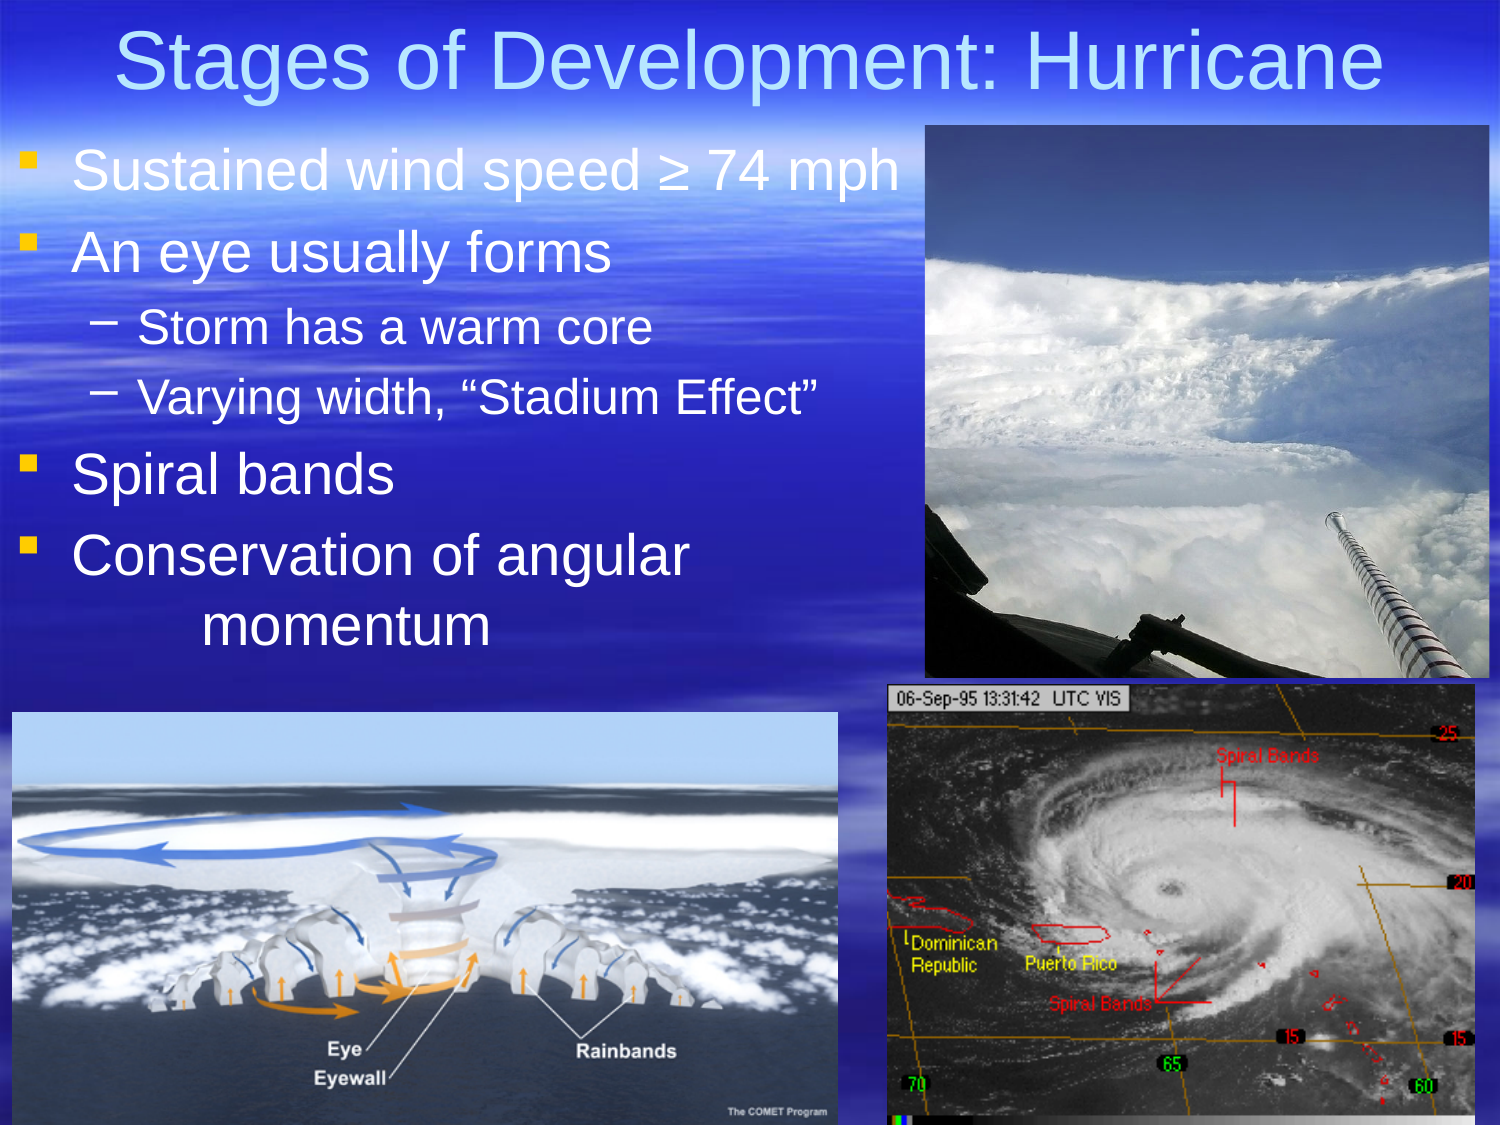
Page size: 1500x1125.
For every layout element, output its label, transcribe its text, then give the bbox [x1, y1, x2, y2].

title Stages of Development: Hurricane [0, 0, 1500, 113]
list Sustained wind speed ≥ 74 mph An eye usually forms Storm has a warm core Varying width, “Stadium Effect” Spiral bands Conservation of angular momentum [0, 125, 922, 638]
picture [0, 113, 1500, 1125]
